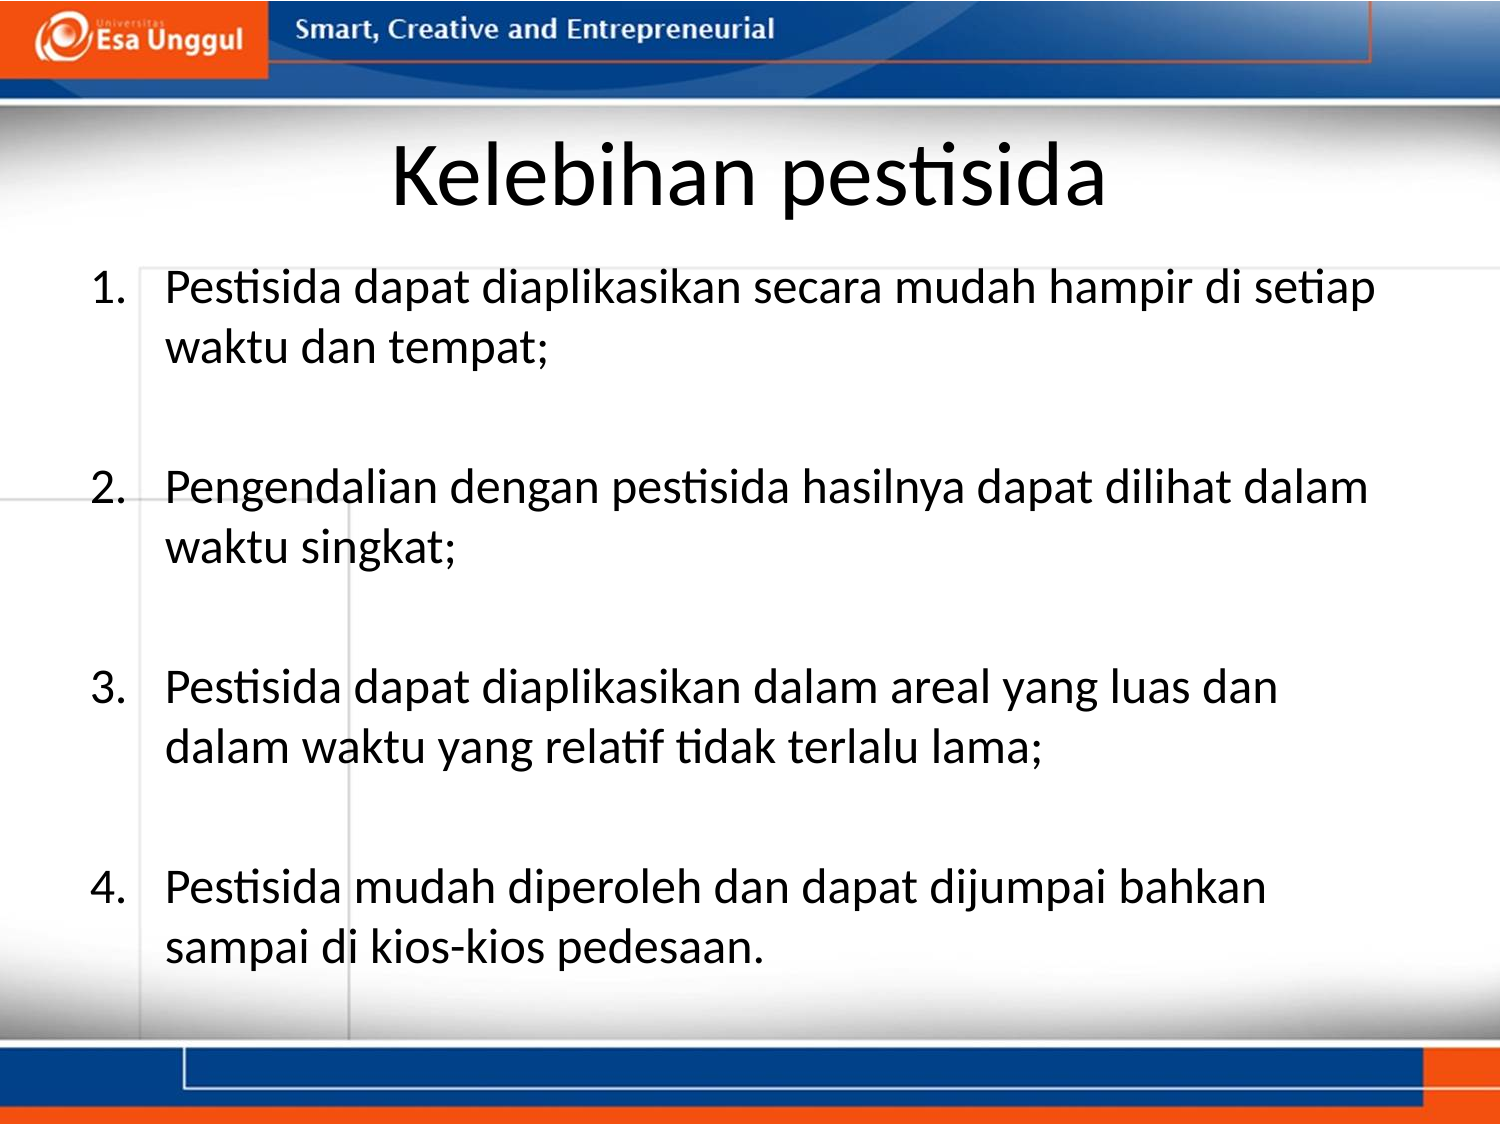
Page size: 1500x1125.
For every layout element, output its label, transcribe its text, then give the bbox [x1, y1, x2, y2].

list Pestisida dapat diaplikasikan secara mudah hampir di setiap waktu dan tempat; Pengendalian dengan pestisida hasilnya dapat dilihat dalam waktu singkat; Pestisida dapat diaplikasikan dalam areal yang luas dan dalam waktu yang relatif tidak terlalu lama; Pestisida mudah diperoleh dan dapat dijumpai bahkan sampai di kios-kios pedesaan. [75, 246, 1425, 943]
picture [0, 1, 1500, 1124]
title Kelebihan pestisida [75, 106, 1425, 246]
